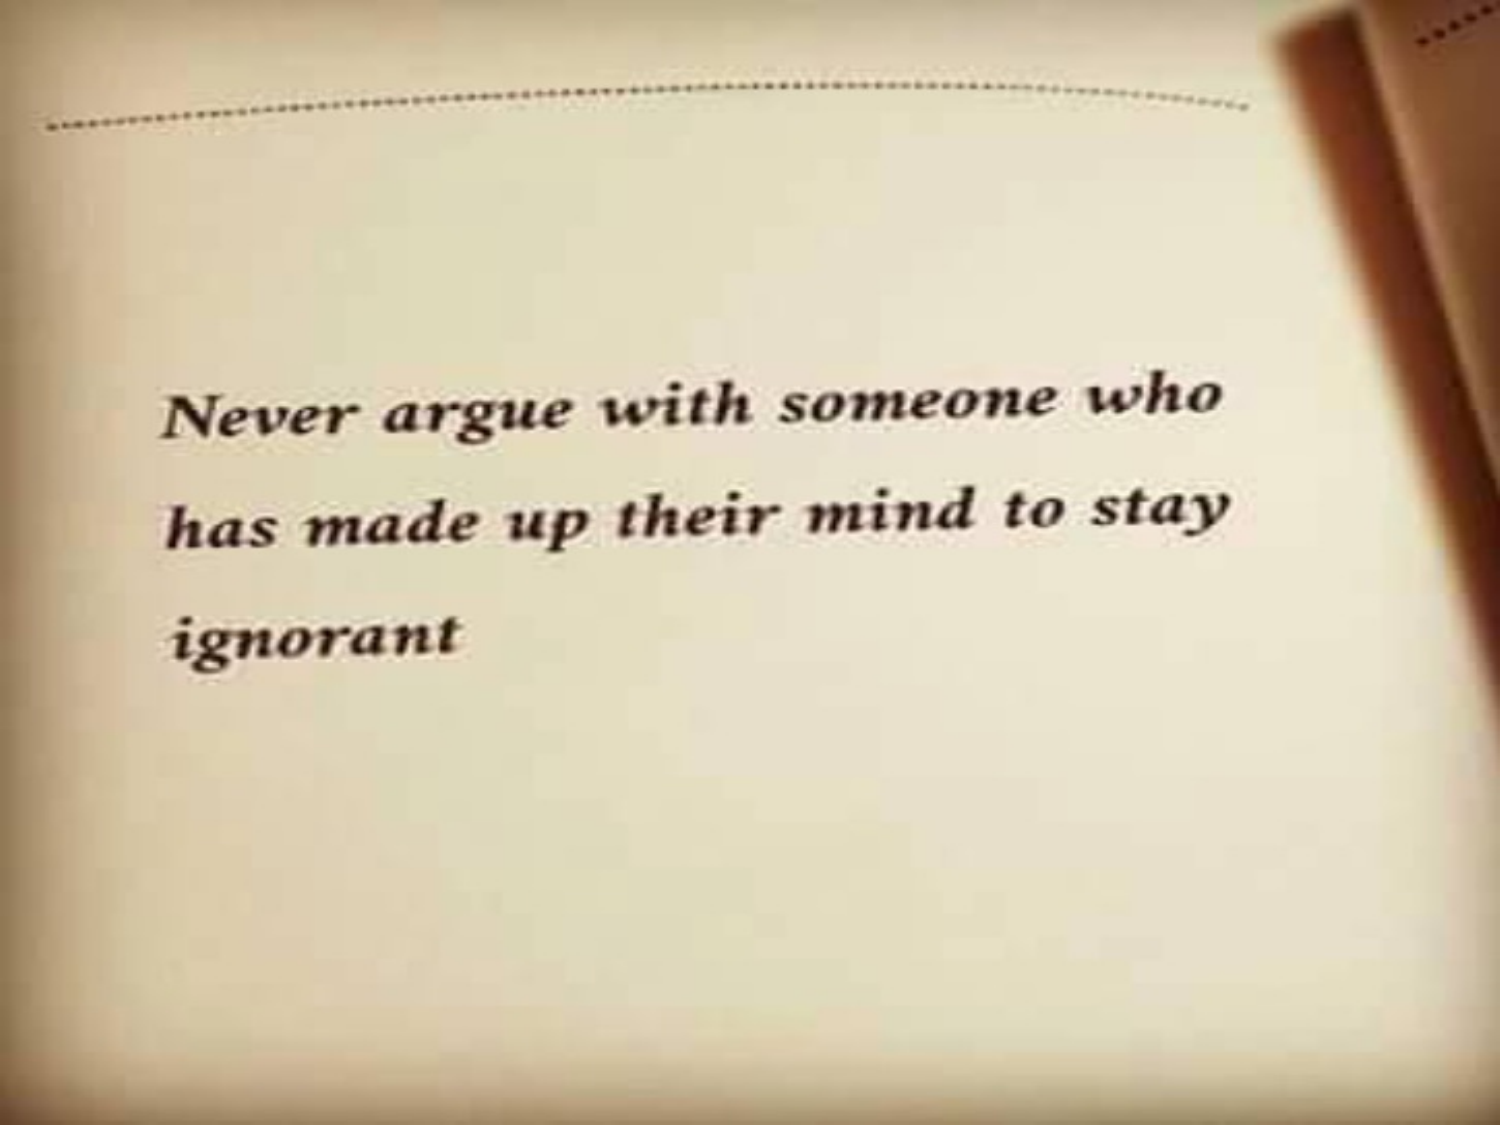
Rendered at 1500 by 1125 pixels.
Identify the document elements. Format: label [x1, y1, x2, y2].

list [0, 0, 1500, 1125]
